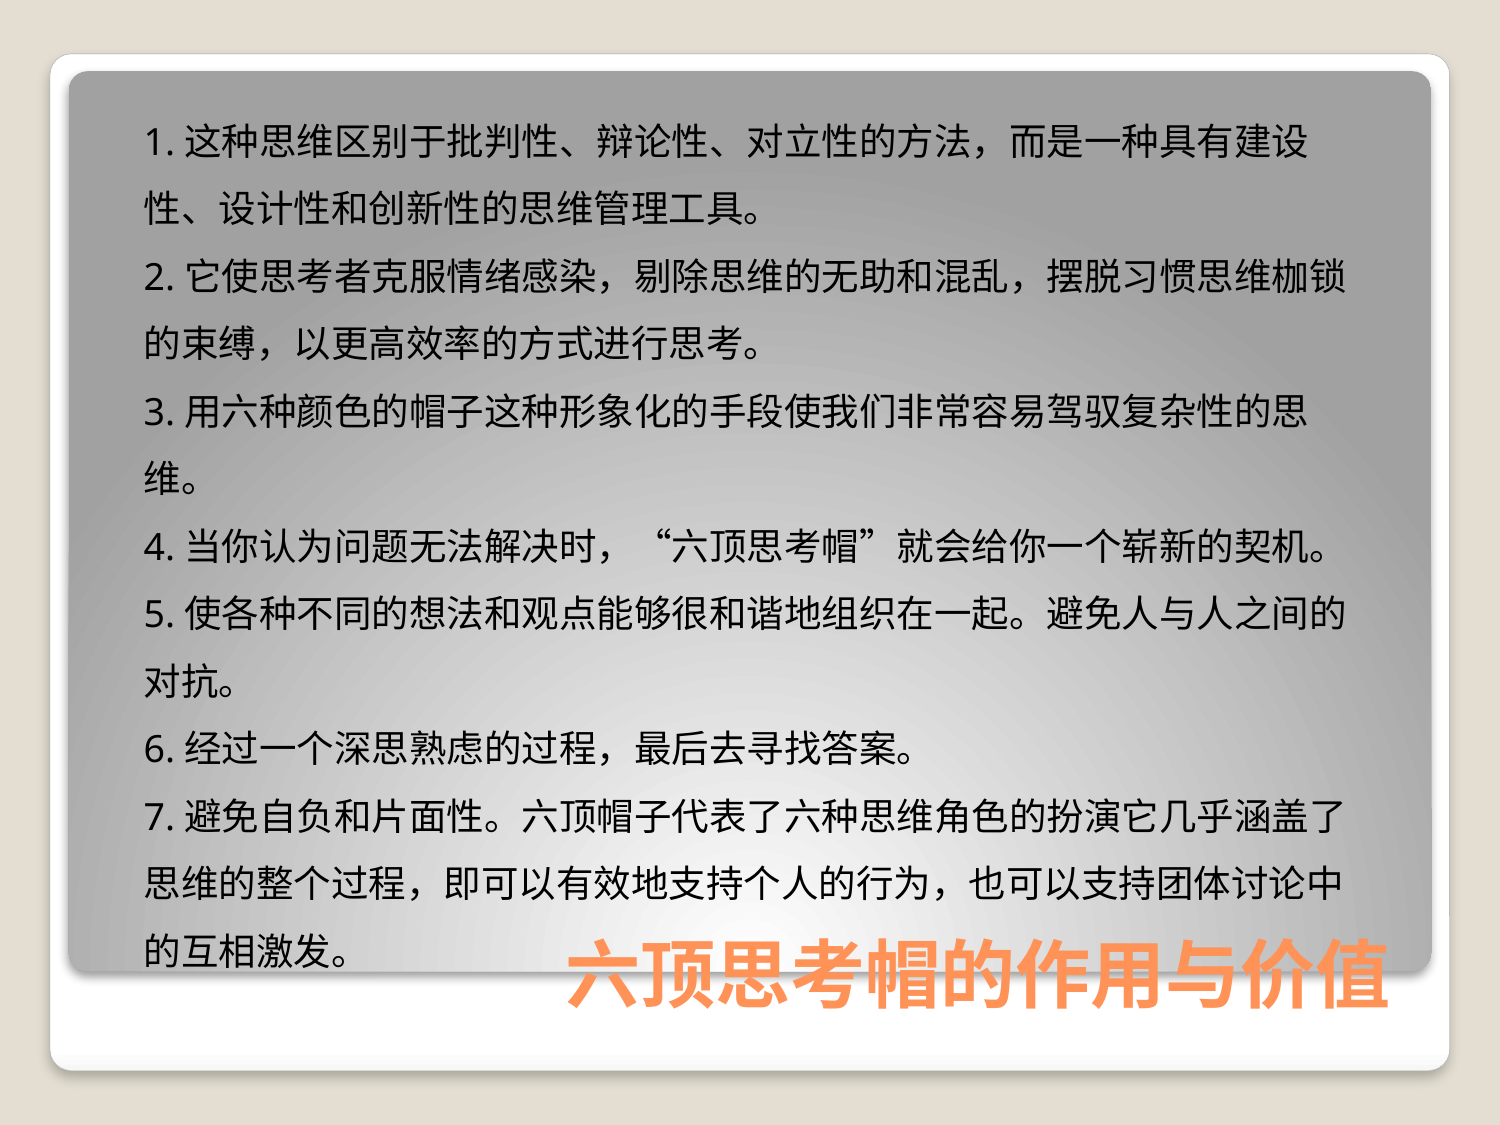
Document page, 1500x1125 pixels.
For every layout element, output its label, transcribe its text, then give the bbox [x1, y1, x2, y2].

text_box 1.这种思维区别于批判性、辩论性、对立性的方法，而是一种具有建设性、设计性和创新性的思维管理工具。 2.它使思考者克服情绪感染，剔除思维的无助和混乱，摆脱习惯思维枷锁的束缚，以更高效率的方式进行思考。 3.用六种颜色的帽子这种形象化的手段使我们非常容易驾驭复杂性的思维。 4.当你认为问题无法解决时，“六顶思考帽”就会给你一个崭新的契机。 5.使各种不同的想法和观点能够很和谐地组织在一起。避免人与人之间的对抗。 6.经过一个深思熟虑的过程，最后去寻找答案。 7.避免自负和片面性。六顶帽子代表了六种思维角色的扮演它几乎涵盖了思维的整个过程，即可以有效地支持个人的行为，也可以支持团体讨论中的互相激发。 [128, 87, 1395, 980]
text_box 六顶思考帽的作用与价值 [550, 914, 1418, 1026]
